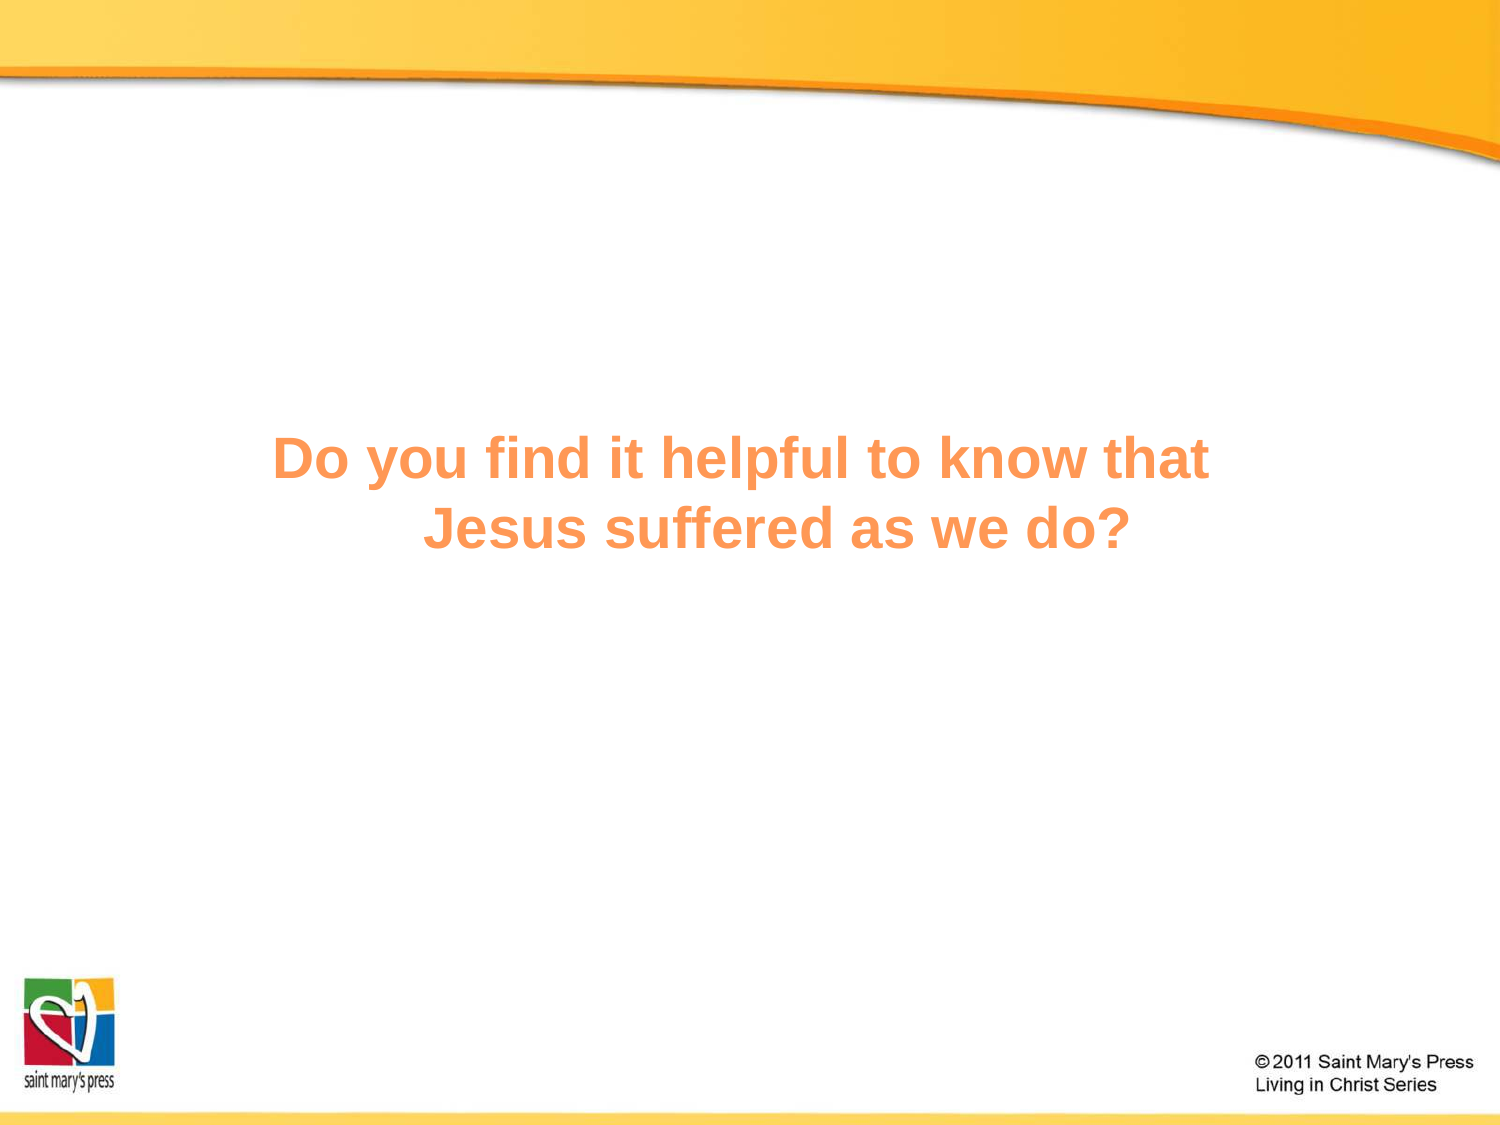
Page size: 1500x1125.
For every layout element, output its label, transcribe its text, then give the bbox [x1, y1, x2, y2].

list Do you find it helpful to know that Jesus suffered as we do? [149, 412, 1351, 663]
picture [0, 0, 1500, 1125]
